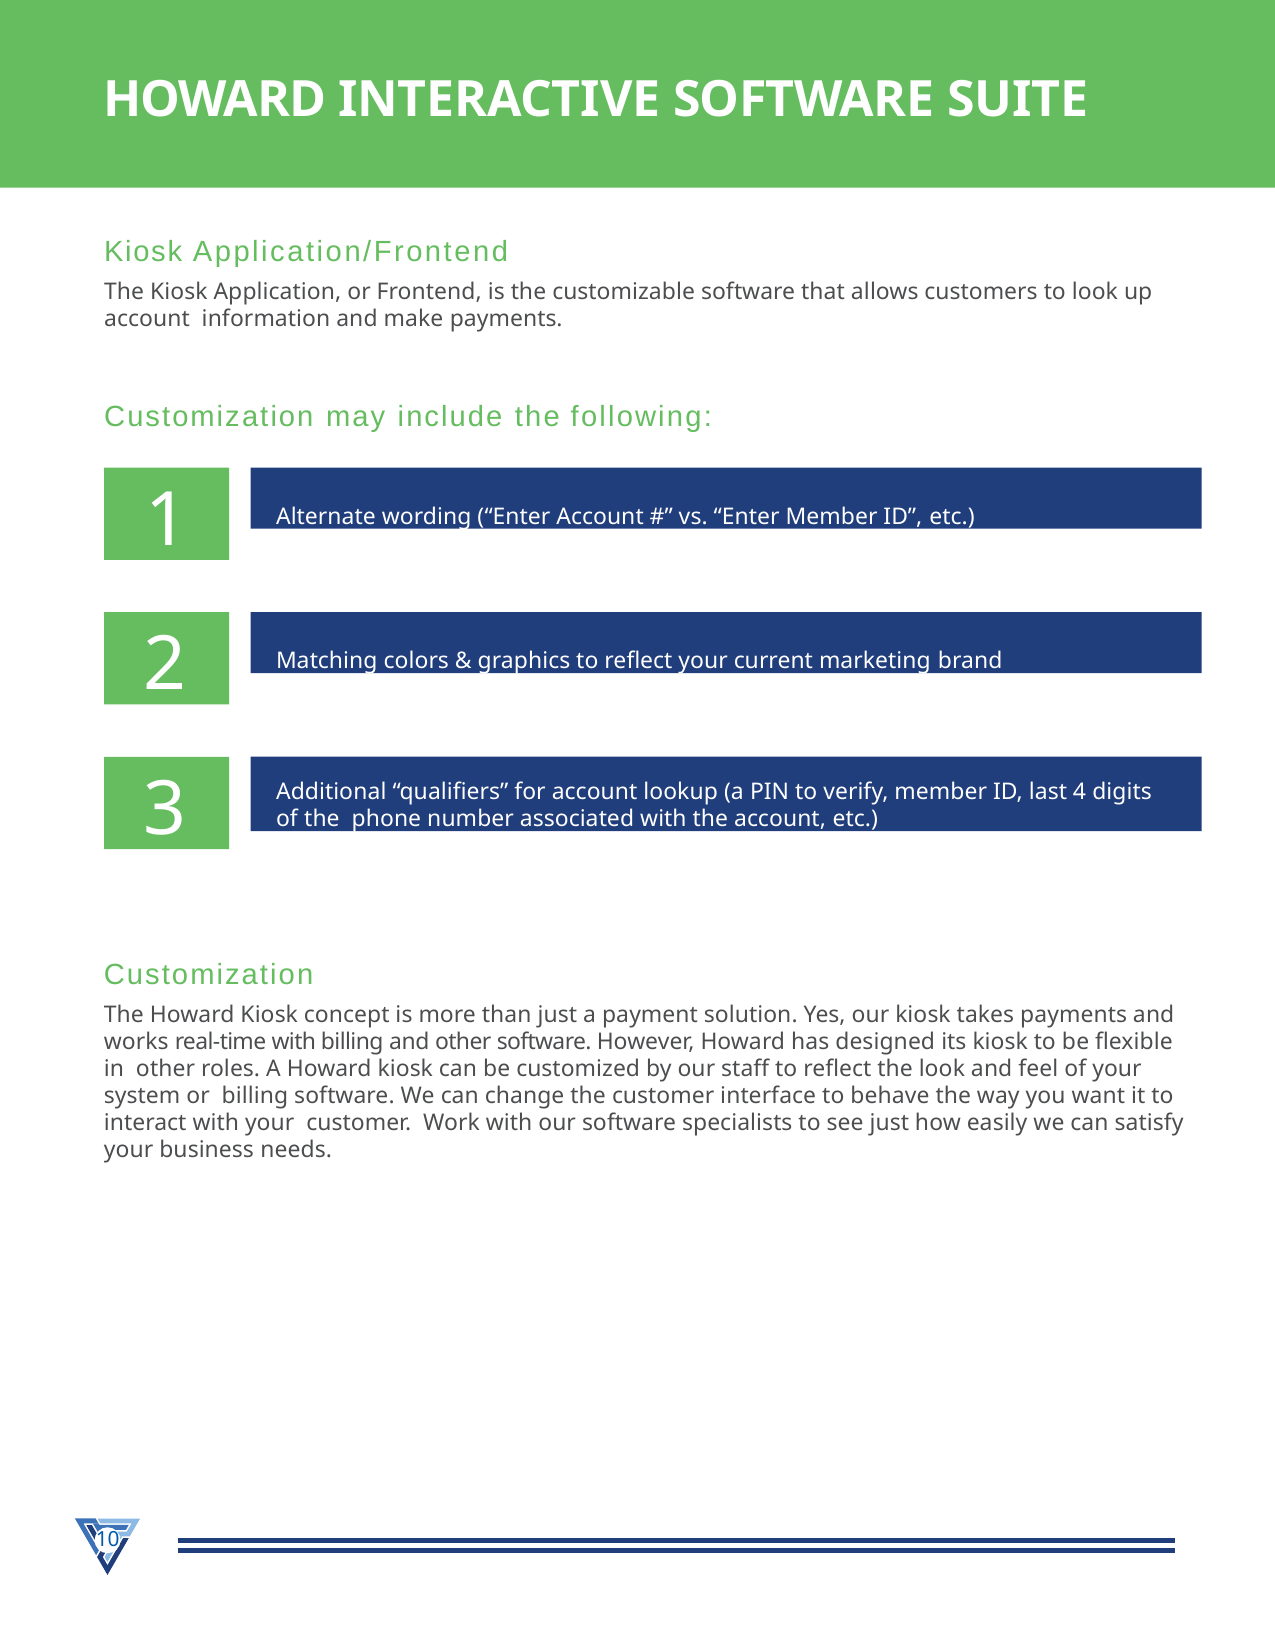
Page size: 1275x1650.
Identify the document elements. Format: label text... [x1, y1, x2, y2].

text_box [74, 1518, 129, 1550]
text_box [104, 1552, 114, 1562]
text_box 2 [104, 612, 230, 705]
text_box 3 [104, 756, 230, 850]
text_box [122, 1538, 129, 1550]
text_box 10 [93, 1526, 122, 1552]
text_box [86, 1525, 93, 1537]
text_box Kiosk Application/Frontend The Kiosk Application, or Frontend, is the customizable software that allows customers to look up account information and make payments. Customization may include the following: [102, 232, 1188, 433]
text_box 1 [104, 467, 230, 560]
text_box [97, 1518, 141, 1537]
text_box [0, 0, 1275, 188]
text_box Alternate wording (“Enter Account #” vs. “Enter Member ID”, etc.) [250, 467, 1202, 529]
text_box Matching colors & graphics to reflect your current marketing brand [250, 612, 1202, 674]
text_box [97, 1552, 121, 1575]
text_box Customization The Howard Kiosk concept is more than just a payment solution. Yes, our kiosk takes payments and works real-time with billing and other software. However, Howard has designed its kiosk to be flexible in other roles. A Howard kiosk can be customized by our staff to reflect the look and feel of your system or billing software. We can change the customer interface to behave the way you want it to interact with your customer. Work with our software specialists to see just how easily we can satisfy your business needs. [101, 954, 1193, 1163]
text_box HOWARD INTERACTIVE SOFTWARE SUITE [101, 66, 1202, 127]
text_box Additional “qualifiers” for account lookup (a PIN to verify, member ID, last 4 digits of the phone number associated with the account, etc.) [250, 756, 1202, 832]
